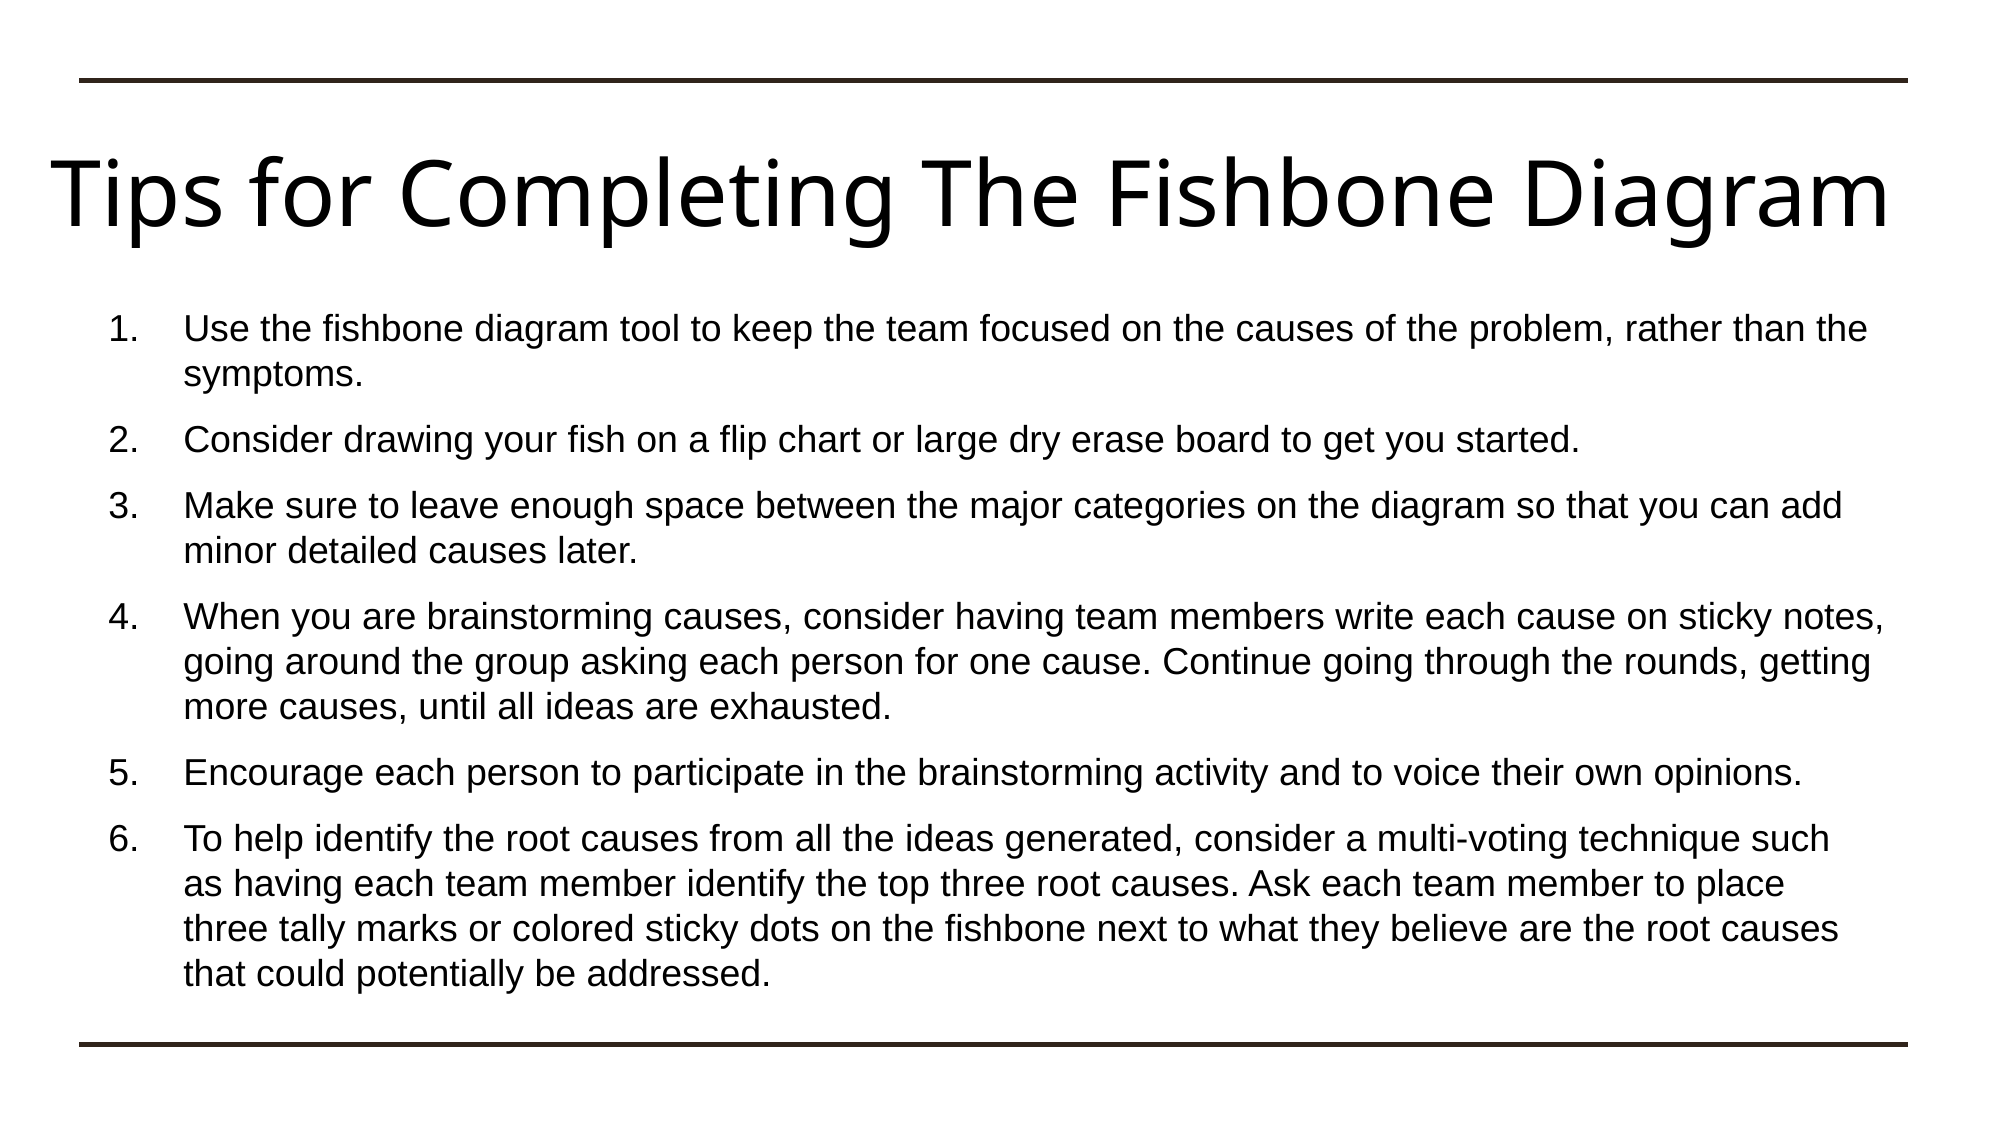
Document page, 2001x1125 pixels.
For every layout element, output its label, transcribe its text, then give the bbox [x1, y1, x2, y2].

title Tips for Completing The Fishbone Diagram [26, 82, 1919, 297]
list Use the fishbone diagram tool to keep the team focused on the causes of the problem, rather than the symptoms. Consider drawing your fish on a flip chart or large dry erase board to get you started. Make sure to leave enough space between the major categories on the diagram so that you can add minor detailed causes later. When you are brainstorming causes, consider having team members write each cause on sticky notes, going around the group asking each person for one cause. Continue going through the rounds, getting more causes, until all ideas are exhausted. Encourage each person to participate in the brainstorming activity and to voice their own opinions. To help identify the root causes from all the ideas generated, consider a multi-voting technique such as having each team member identify the top three root causes. Ask each team member to place three tally marks or colored sticky dots on the fishbone next to what they believe are the root causes that could potentially be addressed. [93, 296, 1933, 1032]
